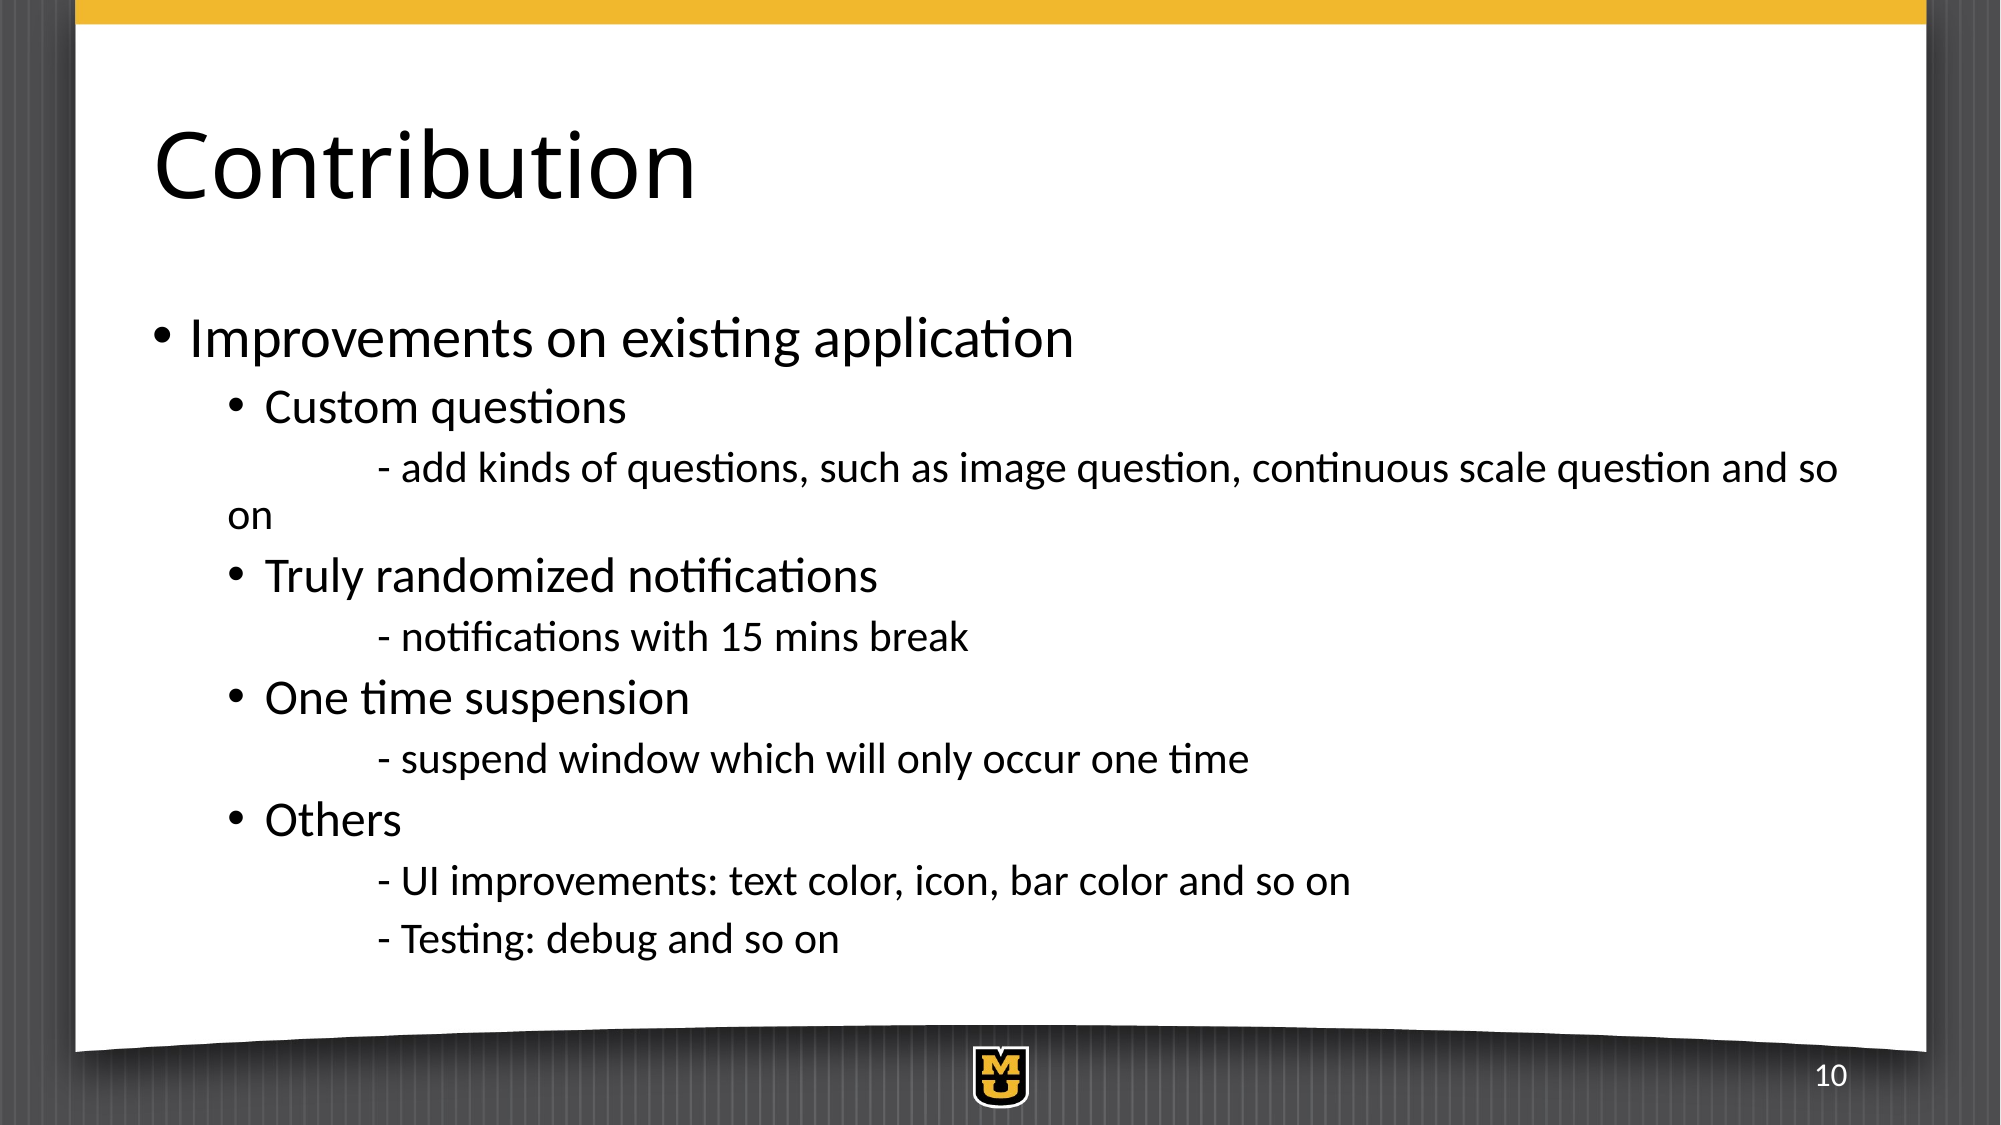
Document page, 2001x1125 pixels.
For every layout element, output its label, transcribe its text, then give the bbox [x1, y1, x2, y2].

list Improvements on existing application Custom questions - add kinds of questions, such as image question, continuous scale question and so on Truly randomized notifications - notifications with 15 mins break One time suspension - suspend window which will only occur one time Others - UI improvements: text color, icon, bar color and so on - Testing: debug and so on [137, 299, 1863, 1014]
title Contribution [137, 59, 1863, 278]
slide_number 10 [1412, 1042, 1863, 1103]
picture [0, 0, 2001, 1125]
